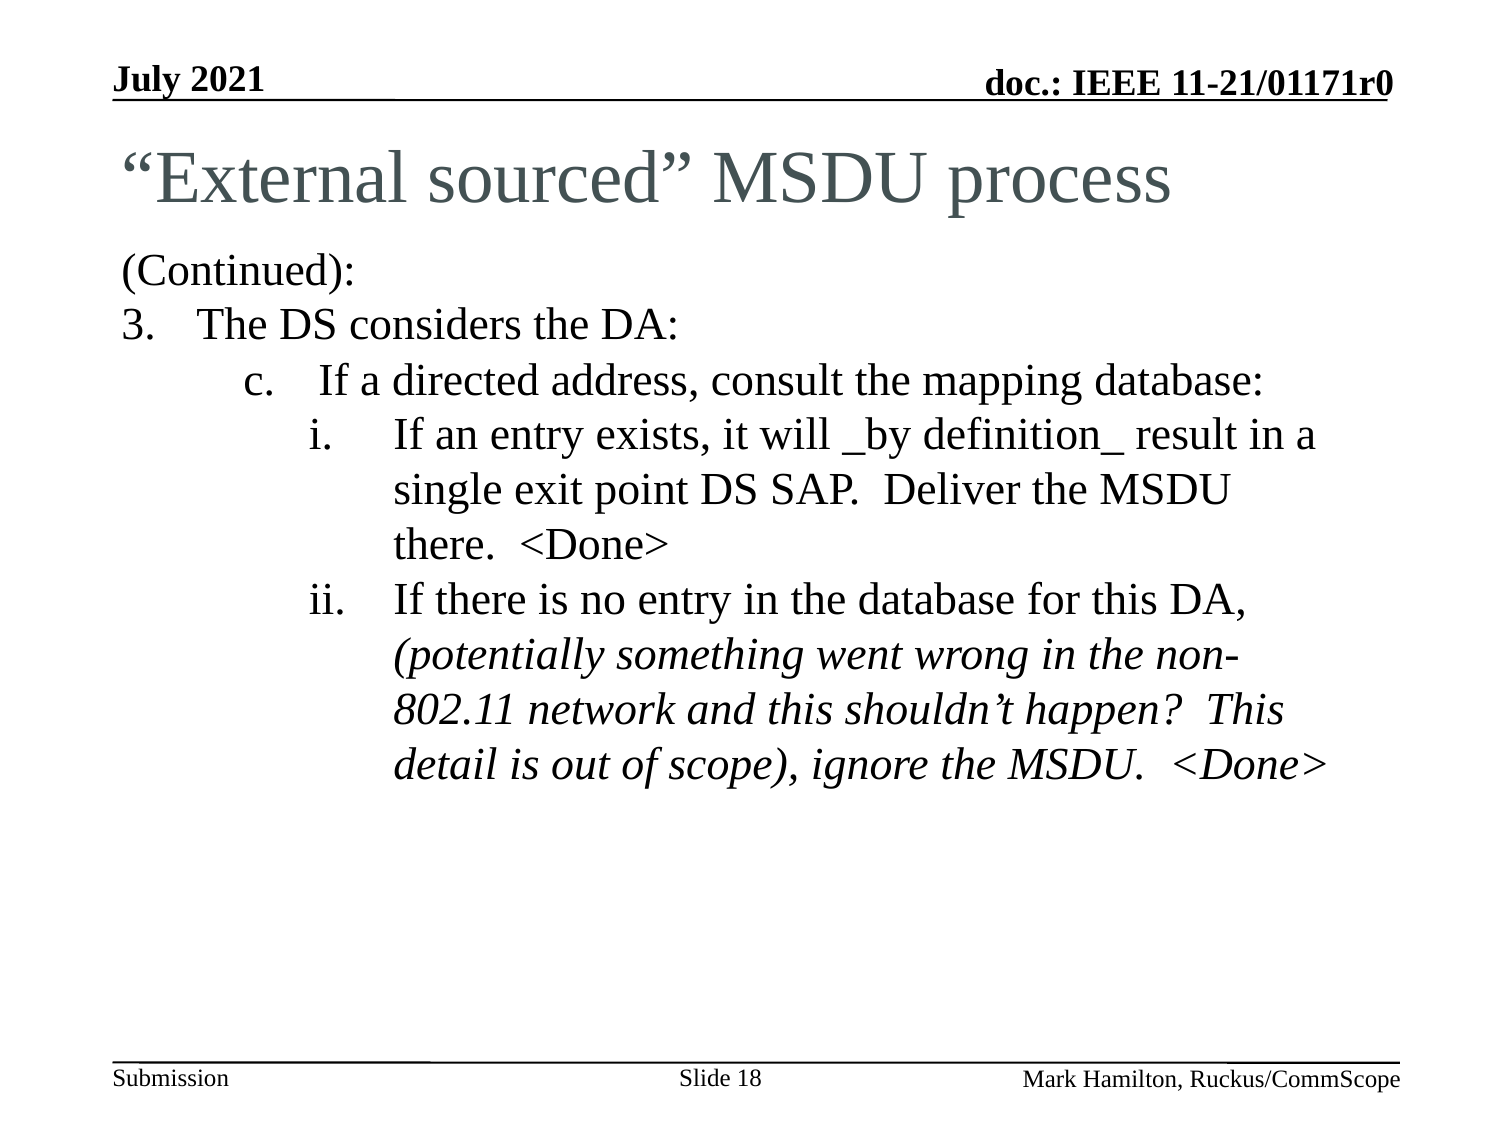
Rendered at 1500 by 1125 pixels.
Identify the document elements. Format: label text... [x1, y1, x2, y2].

title “External sourced” MSDU process [106, 106, 1402, 256]
text_box (Continued): The DS considers the DA: If a directed address, consult the mapping database: If an entry exists, it will _by definition_ result in a single exit point DS SAP. Deliver the MSDU there. <Done> If there is no entry in the database for this DA, (potentially something went wrong in the non-802.11 network and this shouldn’t happen? This detail is out of scope), ignore the MSDU. <Done> [106, 231, 1353, 852]
footer Mark Hamilton, Ruckus/CommScope [773, 1062, 1402, 1094]
